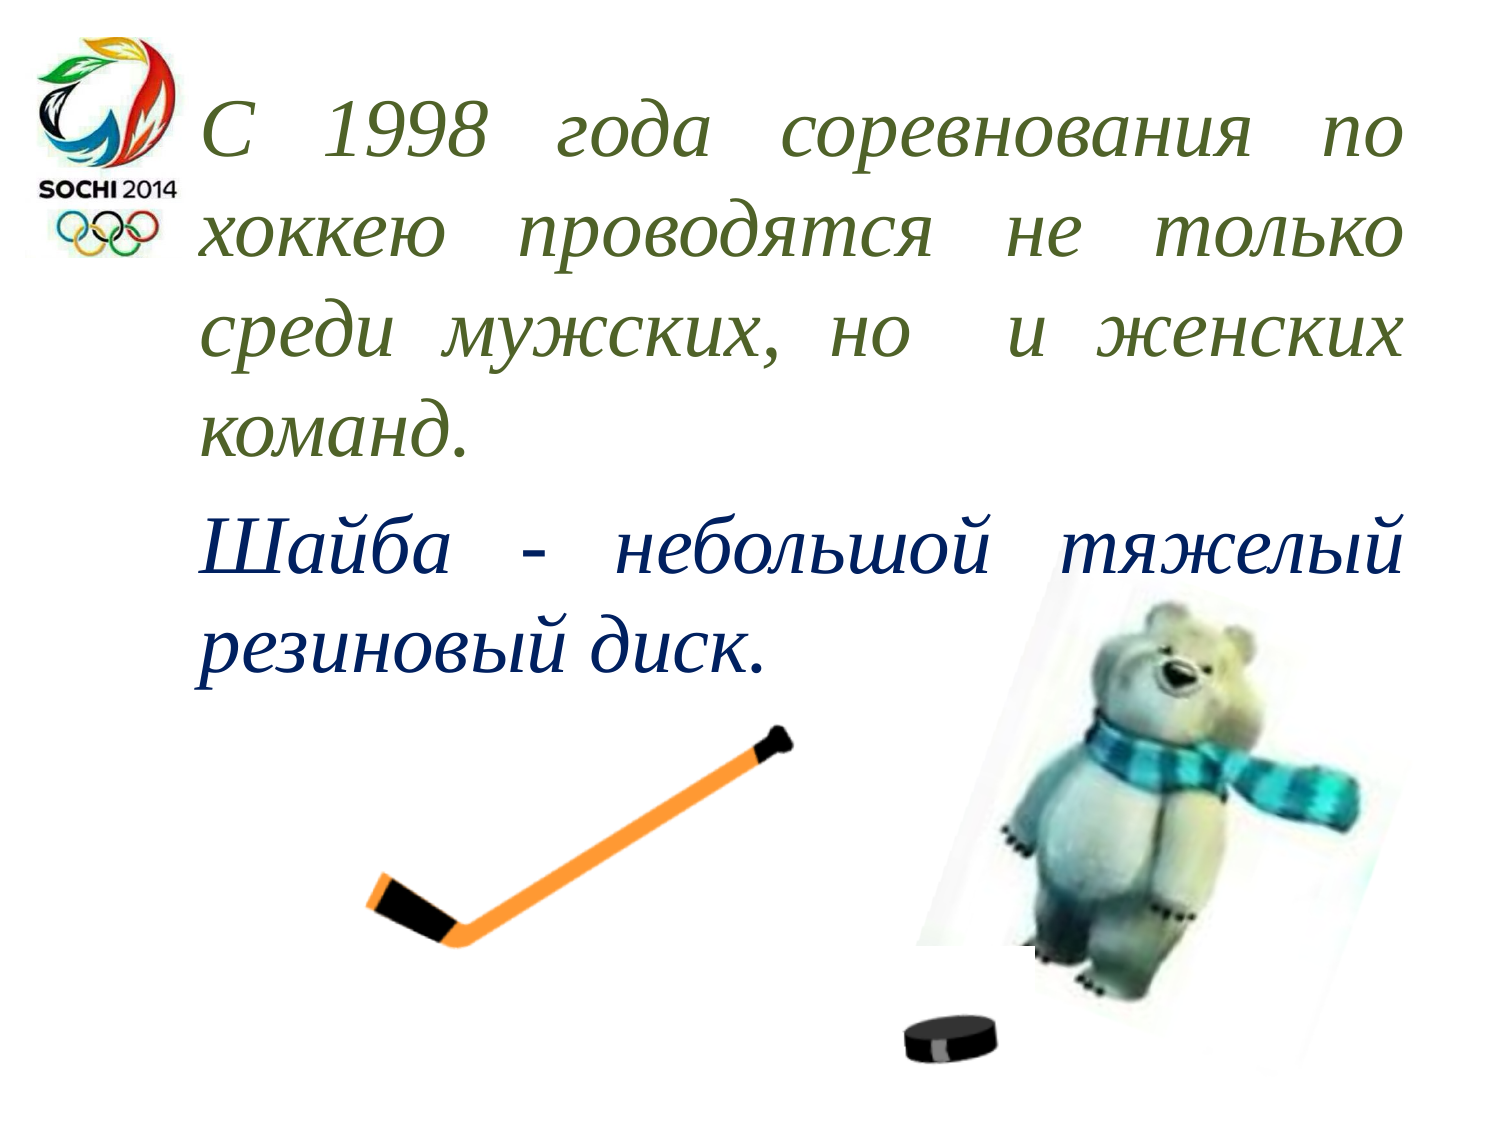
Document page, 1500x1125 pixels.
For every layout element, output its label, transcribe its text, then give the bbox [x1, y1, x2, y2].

picture [305, 547, 832, 1103]
list С 1998 года соревнования по хоккею проводятся не только среди мужских, но и женских команд. Шайба - небольшой тяжелый резиновый диск. [184, 65, 1421, 809]
picture [25, 36, 189, 259]
picture [862, 520, 1496, 1125]
